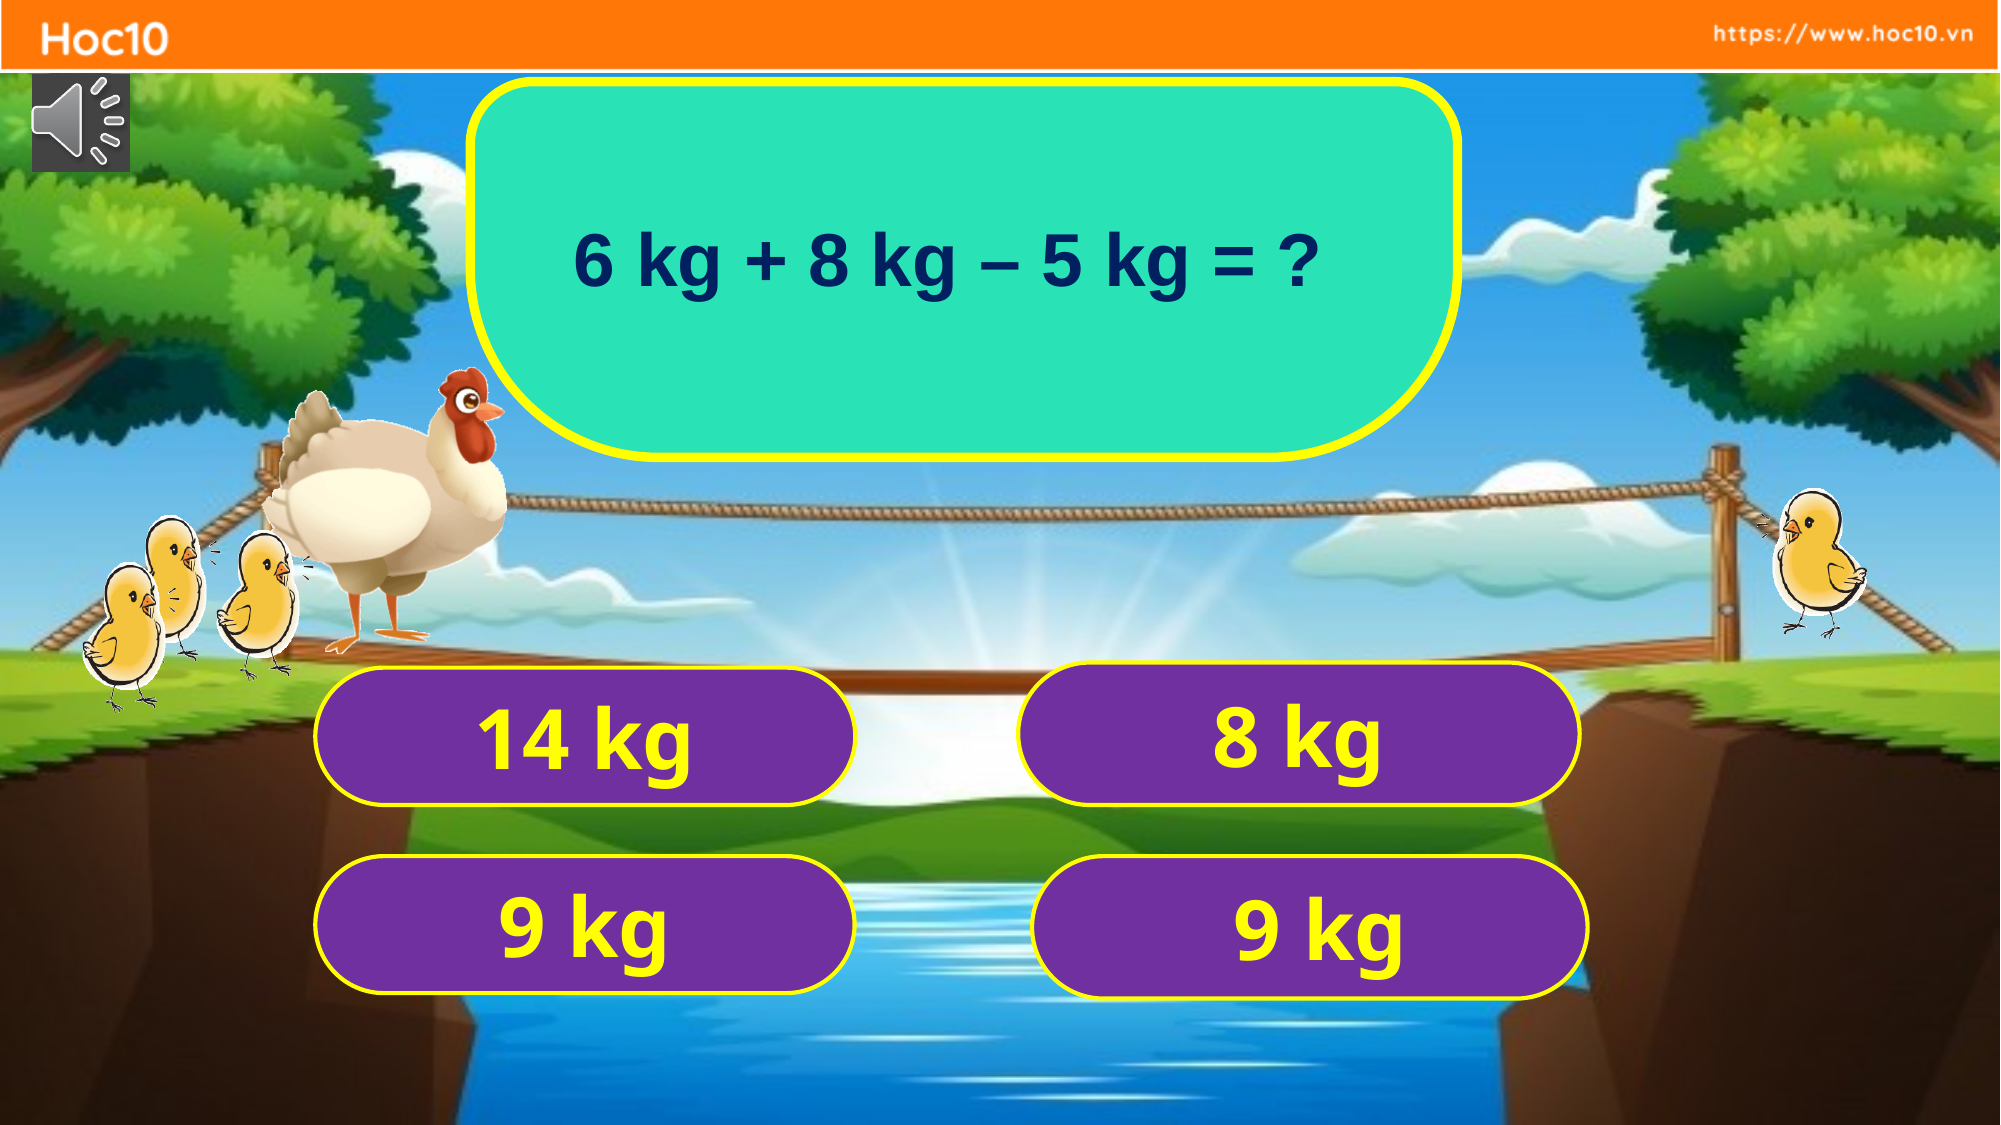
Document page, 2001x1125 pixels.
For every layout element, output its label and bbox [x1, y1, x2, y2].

text_box [470, 81, 1458, 458]
picture [0, 0, 2001, 1125]
